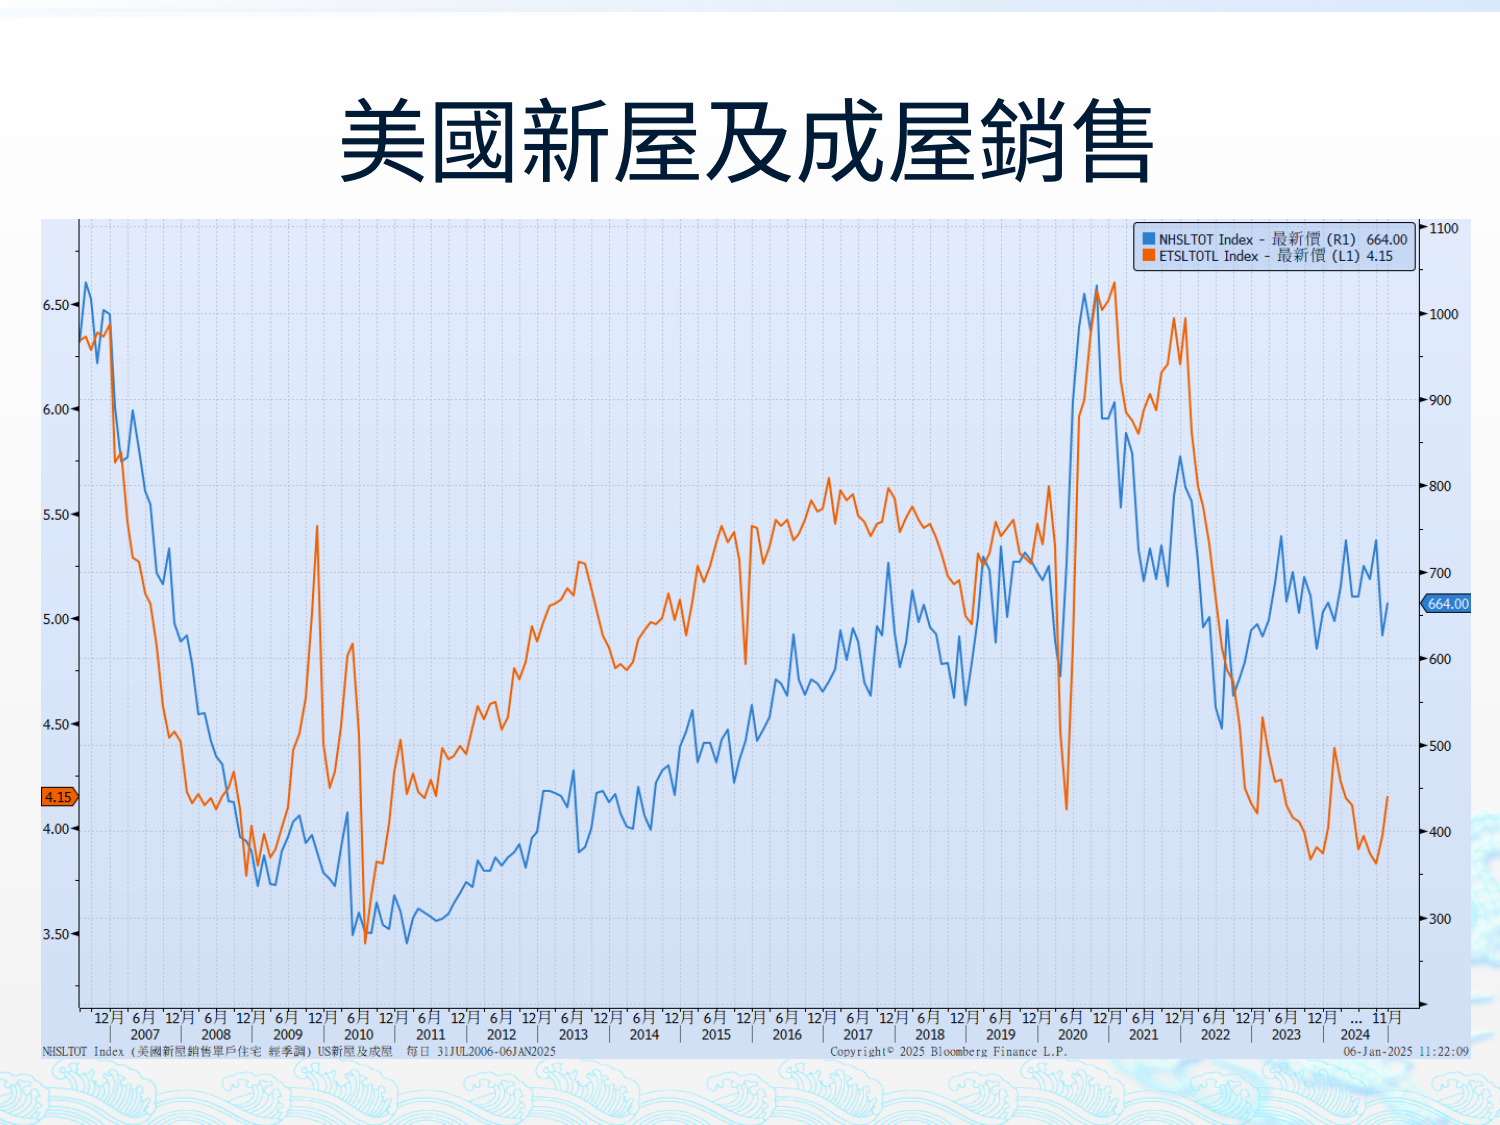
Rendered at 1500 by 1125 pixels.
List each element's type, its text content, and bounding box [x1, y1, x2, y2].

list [40, 219, 1472, 1060]
title 美國新屋及成屋銷售 [75, 45, 1425, 219]
